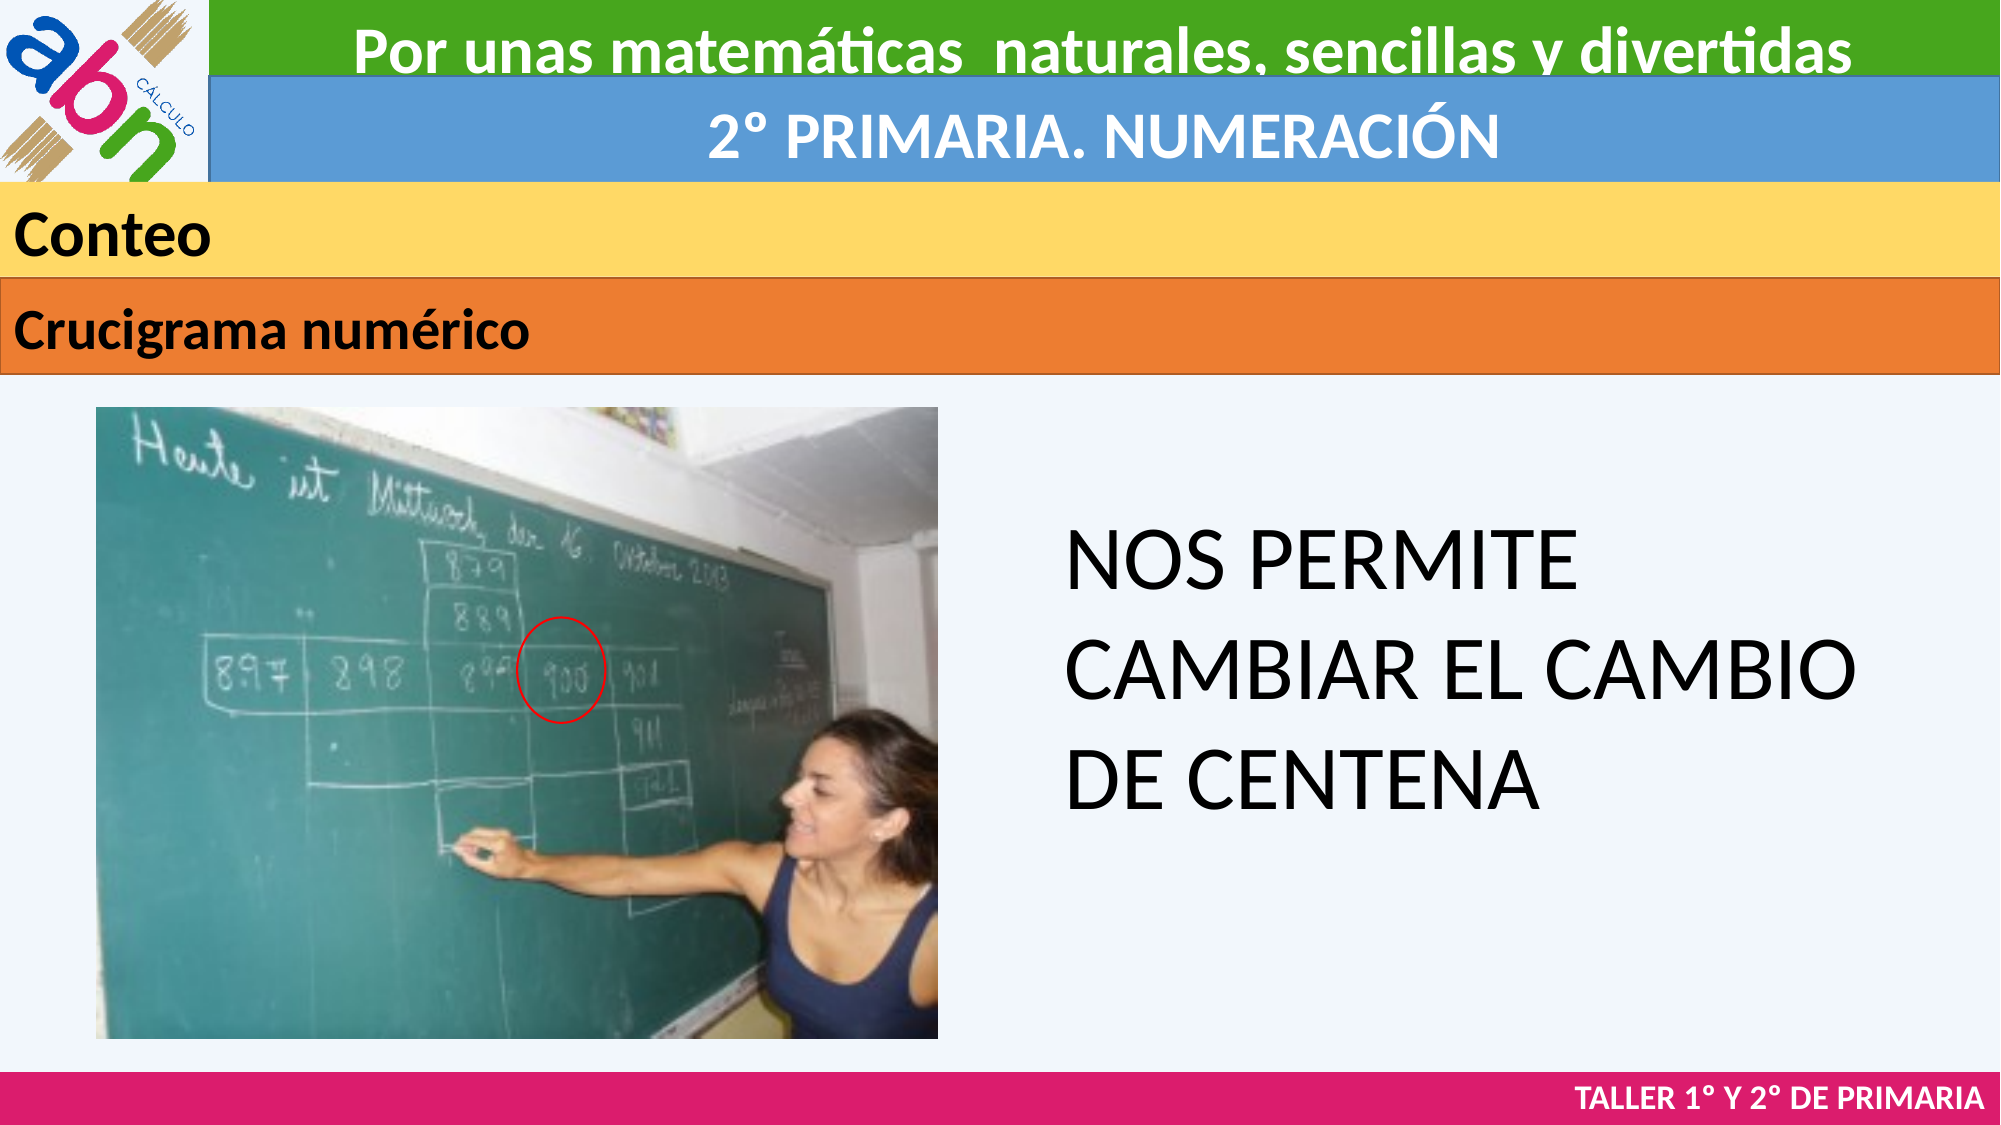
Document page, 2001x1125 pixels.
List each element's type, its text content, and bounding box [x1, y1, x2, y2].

picture [96, 407, 938, 1039]
picture [0, 0, 194, 189]
text_box 2º PRIMARIA. NUMERACIÓN [208, 75, 2000, 181]
text_box Por unas matemáticas naturales, sencillas y divertidas [209, 0, 2000, 75]
text_box Crucigrama numérico [0, 277, 2000, 375]
text_box TALLER 1º Y 2º DE PRIMARIA [0, 1072, 2000, 1125]
text_box NOS PERMITE CAMBIAR EL CAMBIO DE CENTENA [1049, 490, 1901, 835]
text_box Conteo [0, 181, 2000, 277]
